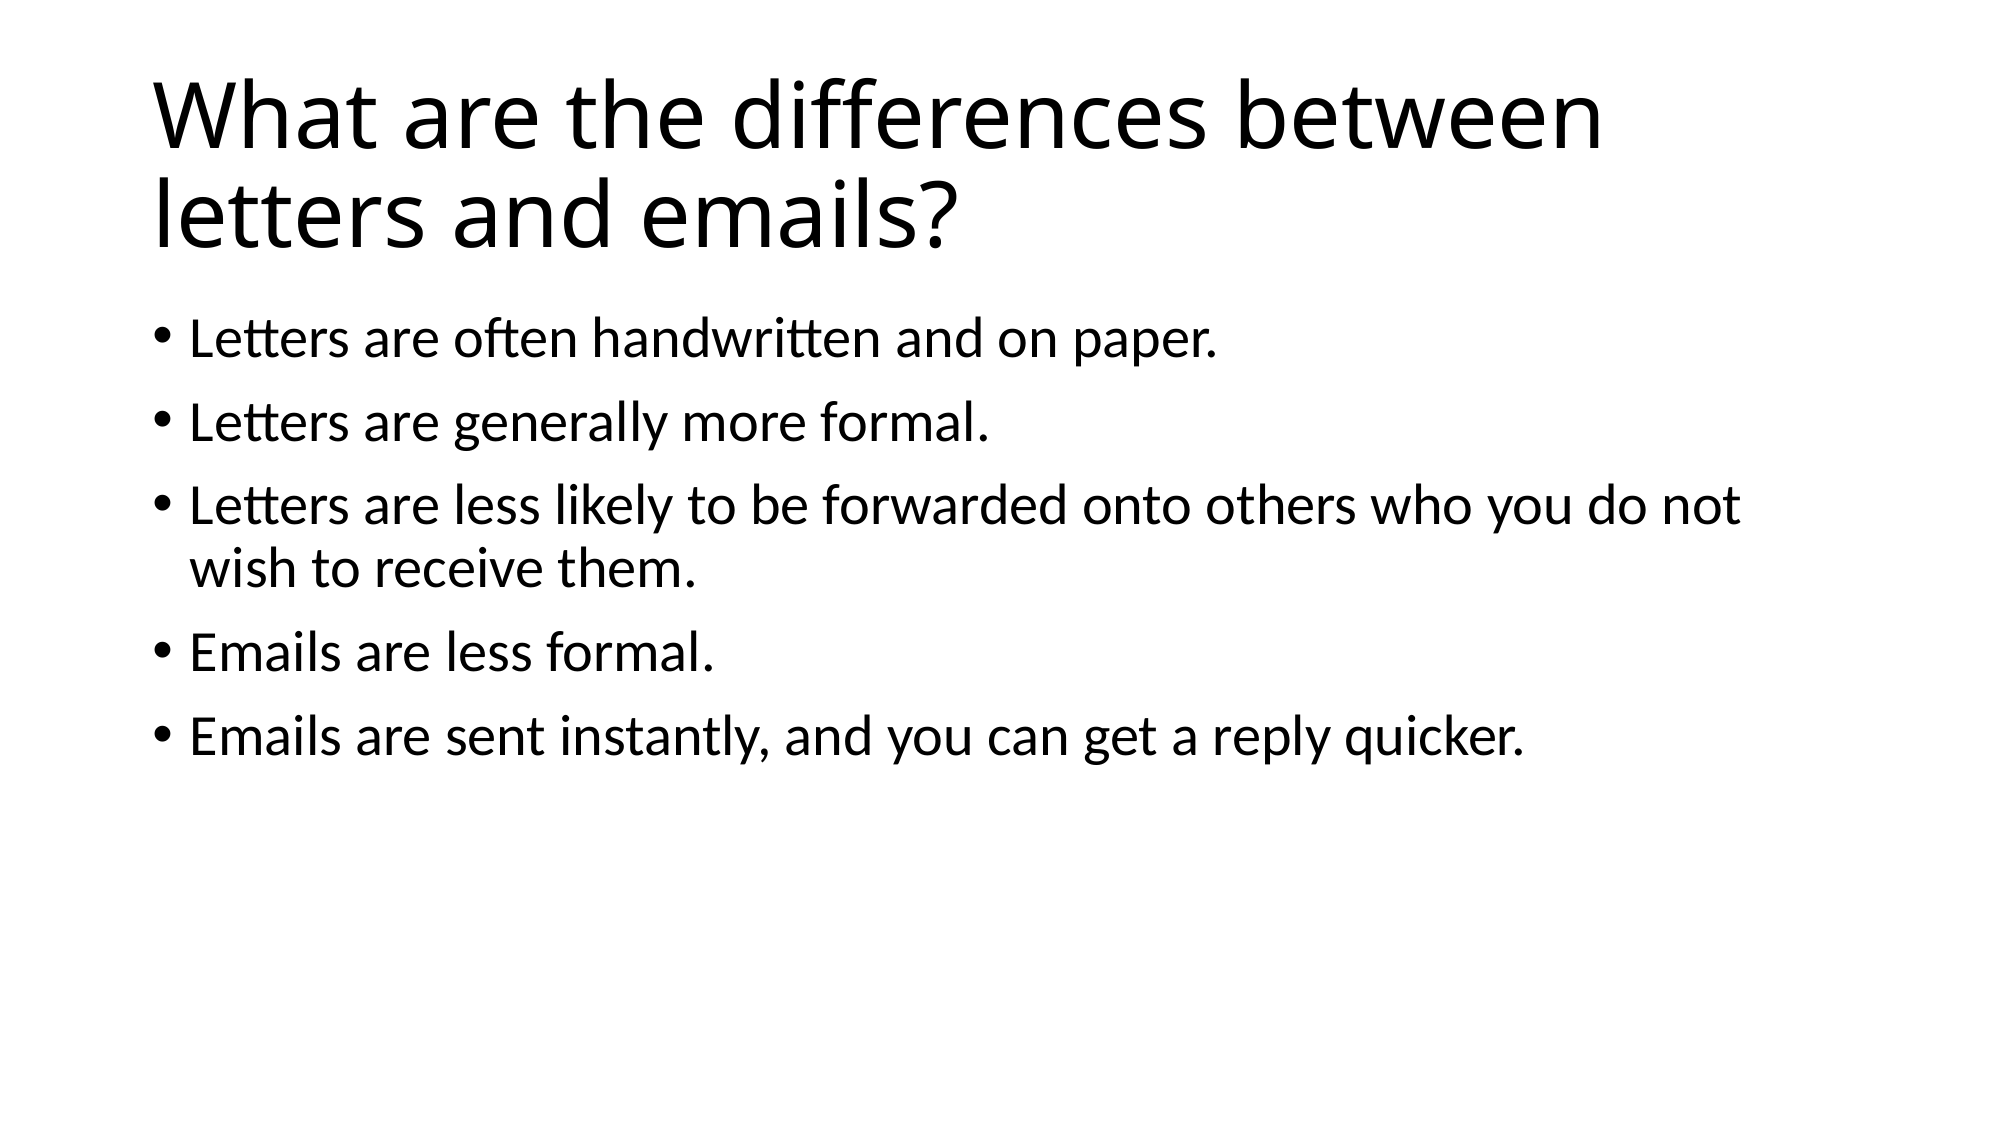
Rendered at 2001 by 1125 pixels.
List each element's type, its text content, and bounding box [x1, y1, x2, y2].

title What are the differences between letters and emails? [137, 59, 1863, 278]
list Letters are often handwritten and on paper. Letters are generally more formal. Letters are less likely to be forwarded onto others who you do not wish to receive them. Emails are less formal. Emails are sent instantly, and you can get a reply quicker. [137, 299, 1863, 1014]
